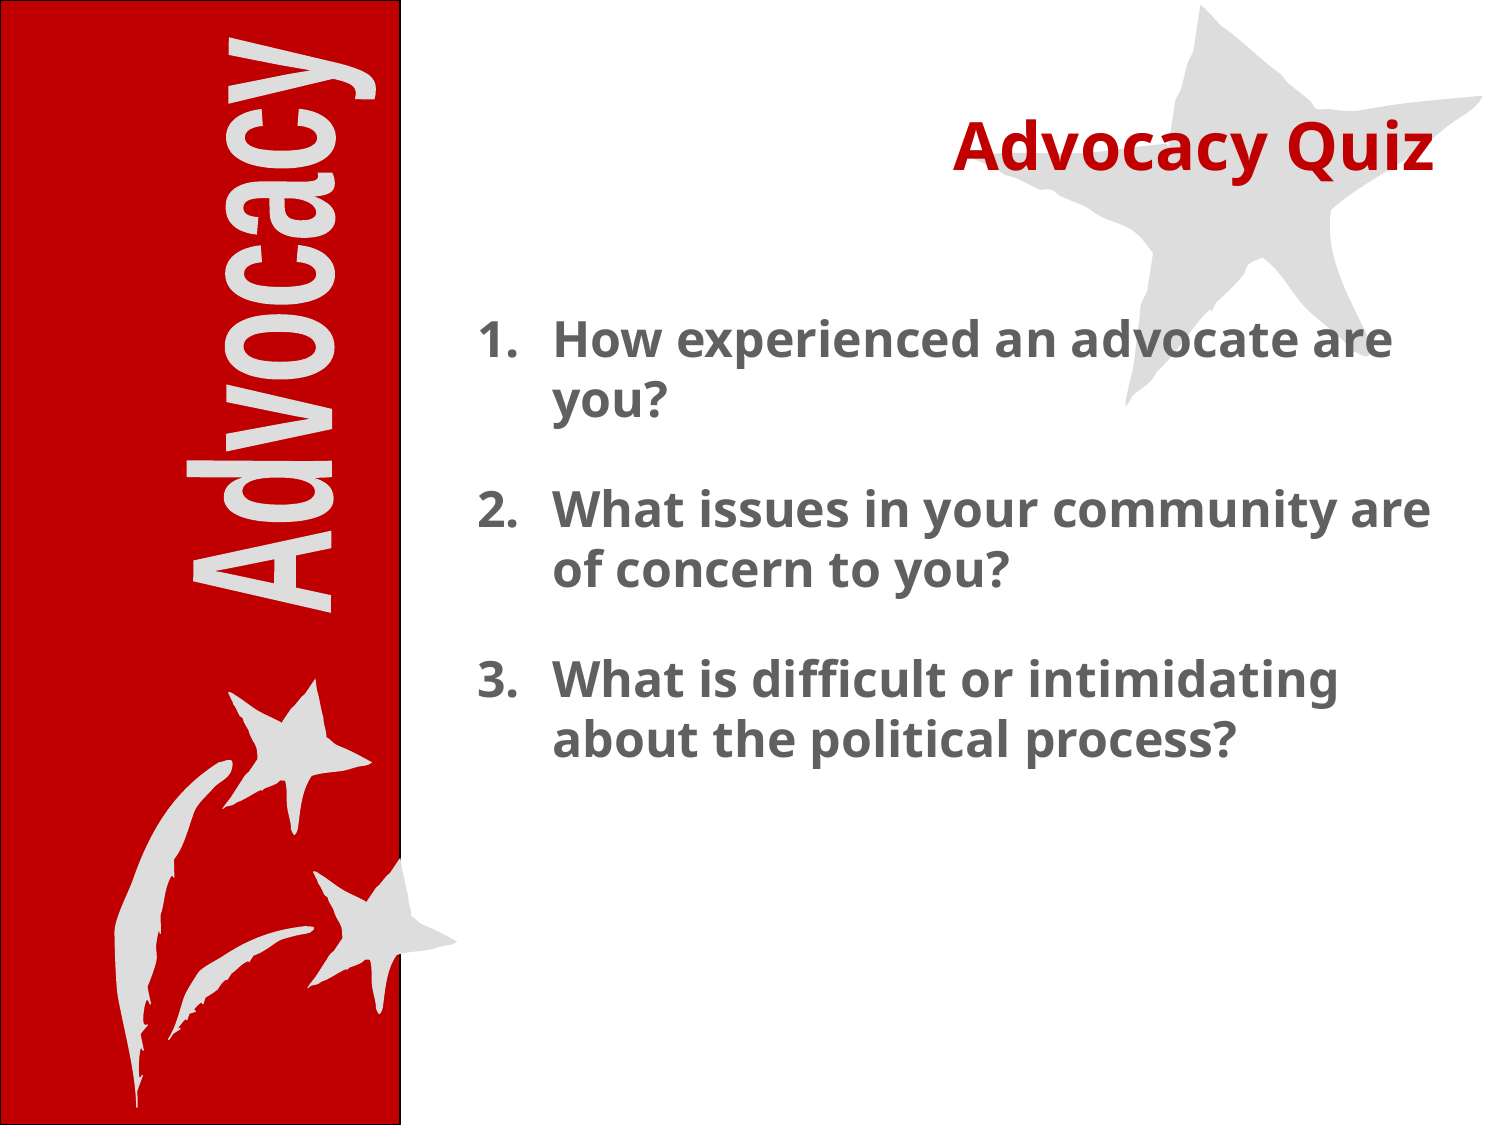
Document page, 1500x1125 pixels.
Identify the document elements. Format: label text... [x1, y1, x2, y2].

text_box How experienced an advocate are you? What issues in your community are of concern to you? What is difficult or intimidating about the political process? [462, 299, 1450, 775]
text_box Advocacy Quiz [712, 112, 982, 175]
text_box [74, 674, 457, 1077]
text_box [0, 0, 400, 1125]
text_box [987, 0, 1500, 388]
